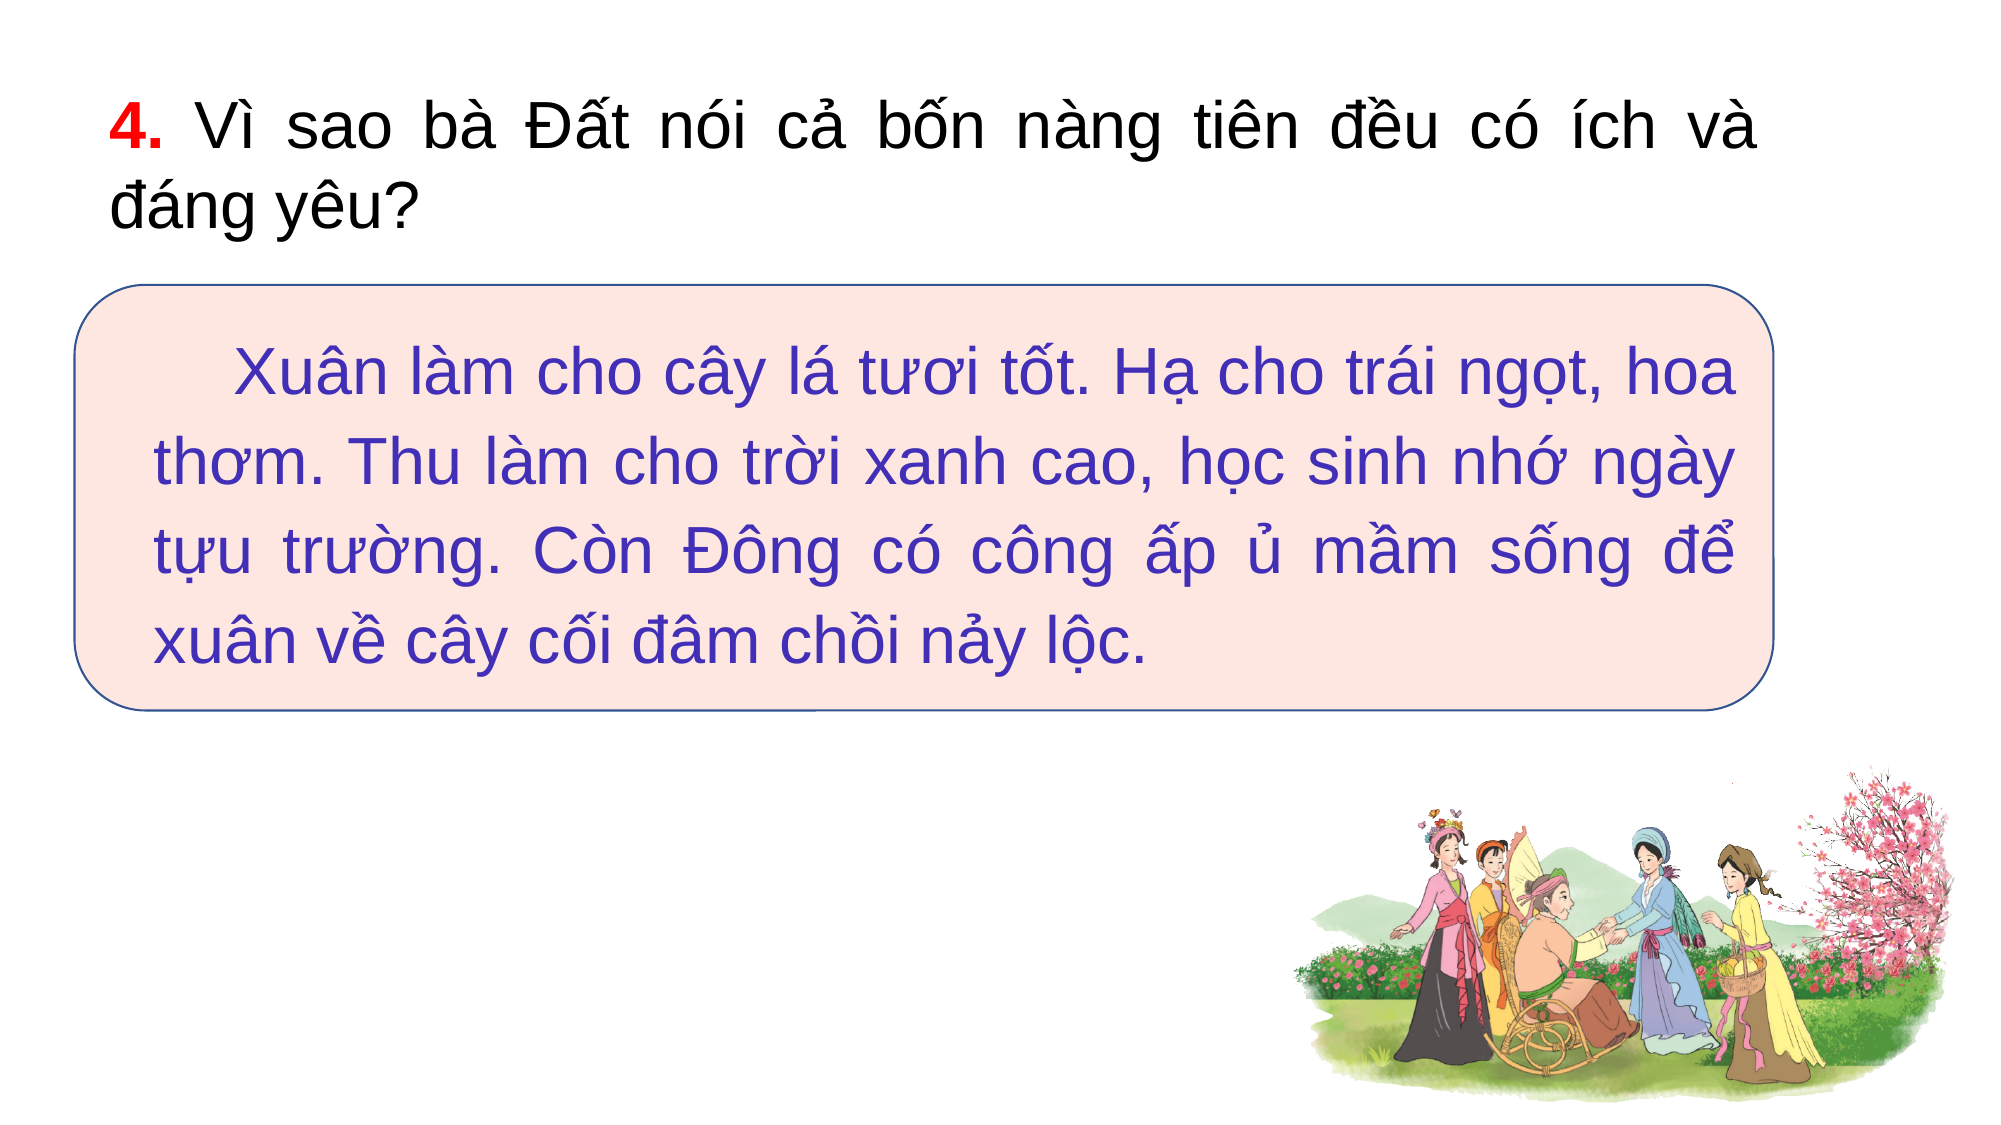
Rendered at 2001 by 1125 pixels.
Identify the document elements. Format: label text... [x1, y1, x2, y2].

picture [1238, 743, 2000, 1125]
text_box Xuân làm cho cây lá tươi tốt. Hạ cho trái ngọt, hoa thơm. Thu làm cho trời xanh cao, học sinh nhớ ngày tựu trường. Còn Đông có công ấp ủ mầm sống để xuân về cây cối đâm chồi nảy lộc. [73, 283, 1775, 712]
text_box 4. Vì sao bà Đất nói cả bốn nàng tiên đều có ích và đáng yêu? [94, 74, 1774, 250]
